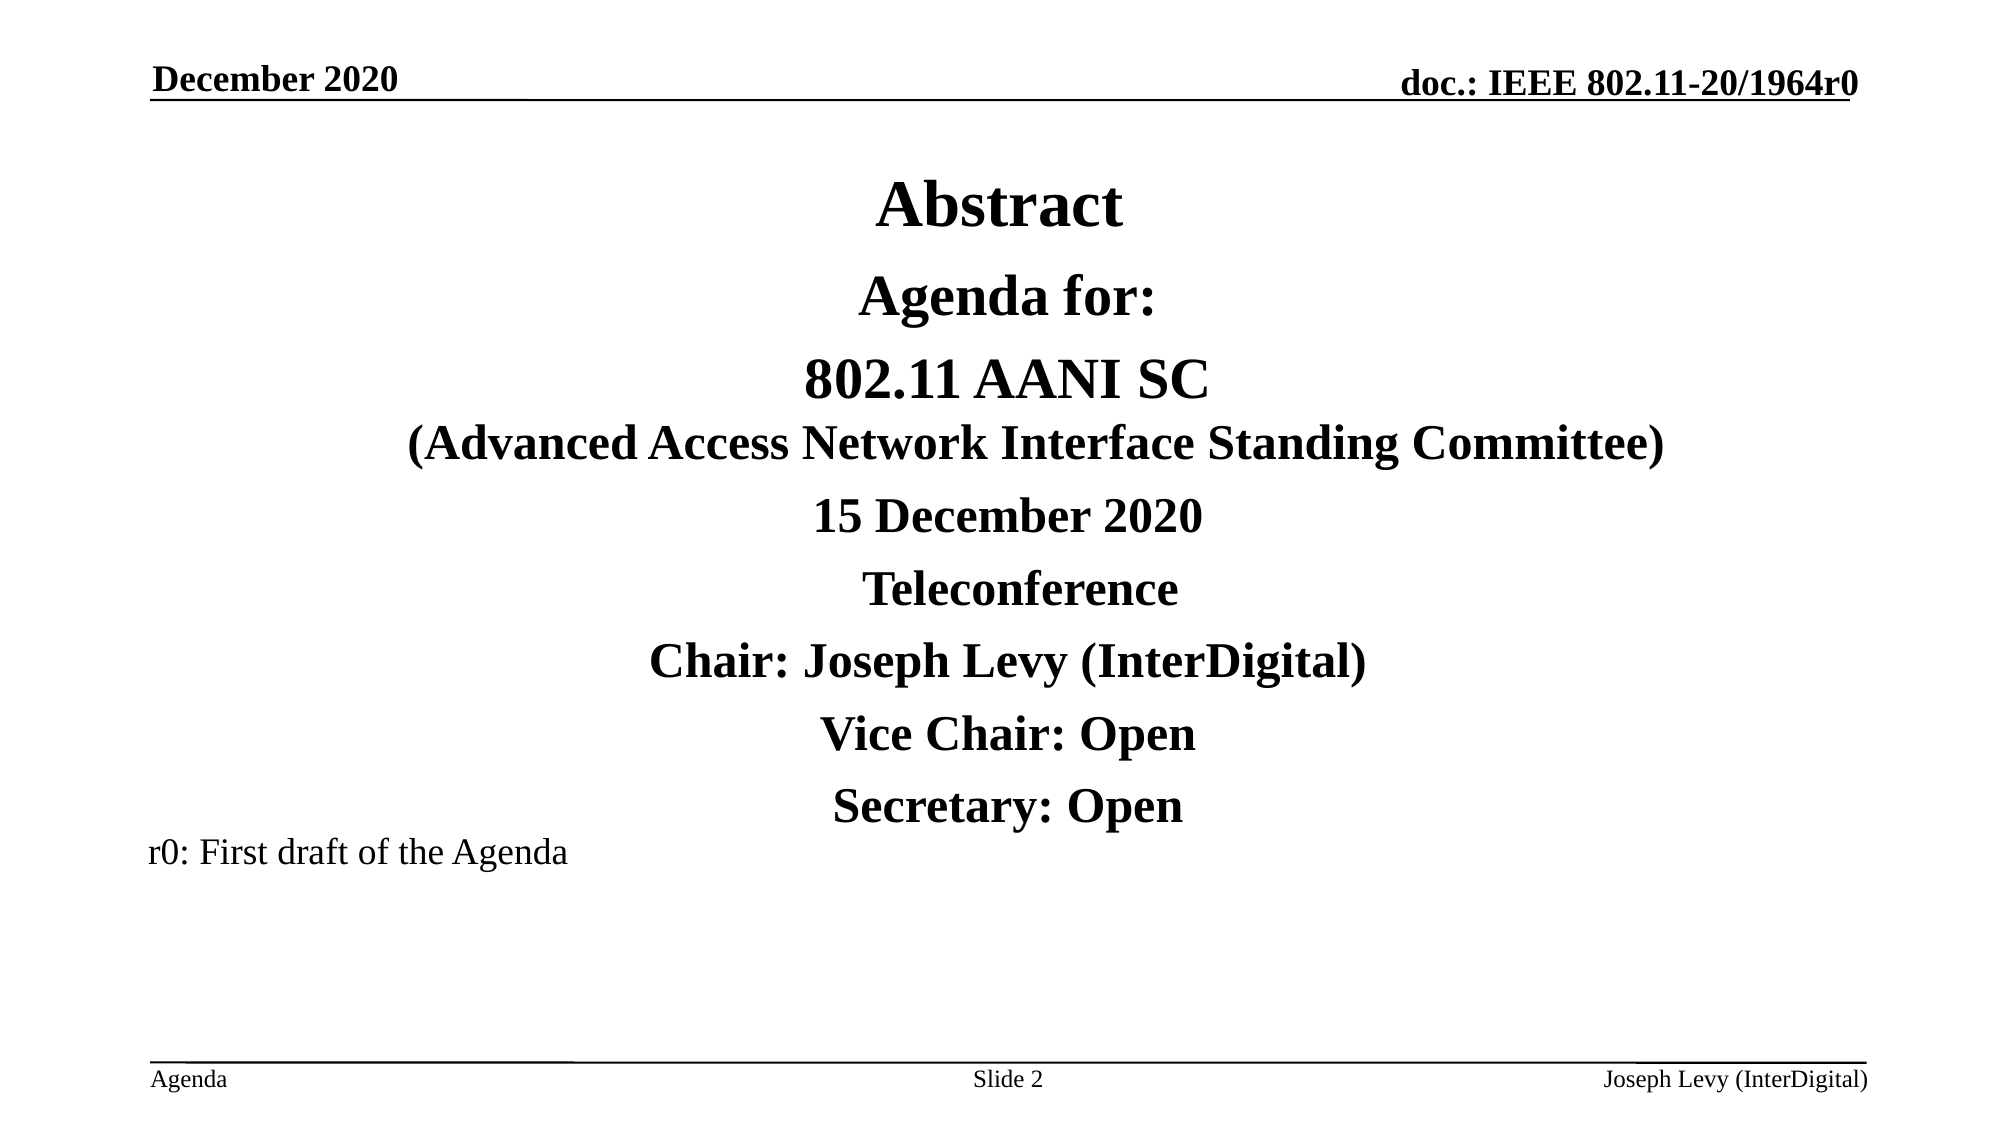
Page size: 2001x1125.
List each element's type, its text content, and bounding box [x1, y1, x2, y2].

slide_number Slide 2 [950, 1061, 1067, 1123]
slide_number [152, 54, 563, 100]
text_box r0: First draft of the Agenda [133, 819, 1571, 880]
list Agenda for: 802.11 AANI SC (Advanced Access Network Interface Standing Committee) 15 December 2020 Teleconference Chair: Joseph Levy (InterDigital) Vice Chair: Open Secretary: Open [133, 249, 1884, 1063]
title Abstract [149, 112, 1850, 249]
footer Joseph Levy (InterDigital) [1171, 1061, 1869, 1093]
